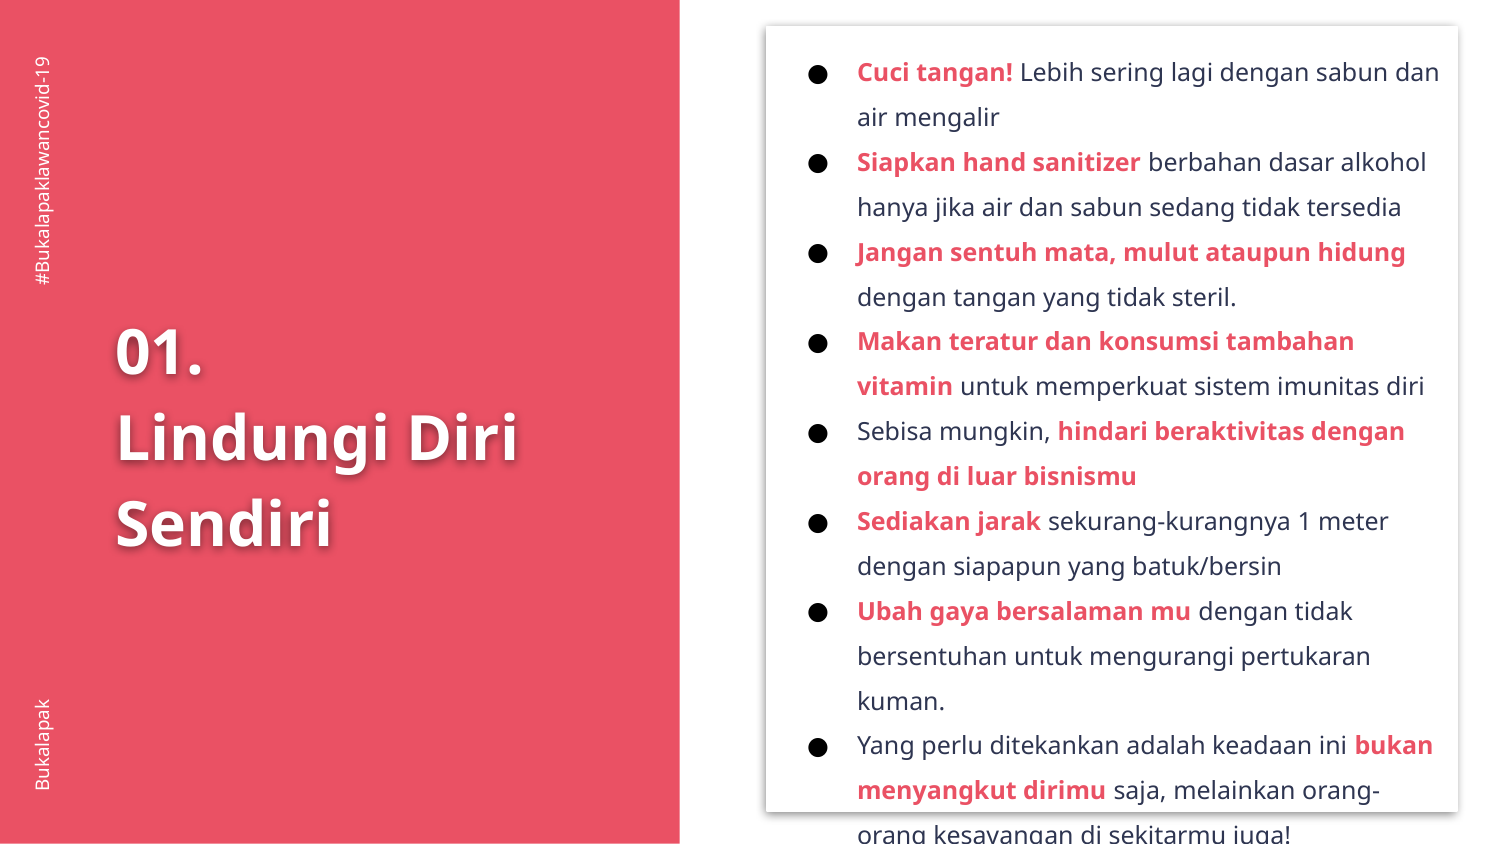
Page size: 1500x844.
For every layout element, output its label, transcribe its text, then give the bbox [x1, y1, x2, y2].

text_box Cuci tangan! Lebih sering lagi dengan sabun dan air mengalir Siapkan hand sanitizer berbahan dasar alkohol hanya jika air dan sabun sedang tidak tersedia Jangan sentuh mata, mulut ataupun hidung dengan tangan yang tidak steril. Makan teratur dan konsumsi tambahan vitamin untuk memperkuat sistem imunitas diri Sebisa mungkin, hindari beraktivitas dengan orang di luar bisnismu Sediakan jarak sekurang-kurangnya 1 meter dengan siapapun yang batuk/bersin Ubah gaya bersalaman mu dengan tidak bersentuhan untuk mengurangi pertukaran kuman. Yang perlu ditekankan adalah keadaan ini bukan menyangkut dirimu saja, melainkan orang-orang kesayangan di sekitarmu juga! [767, 26, 1457, 778]
text_box [0, 0, 680, 844]
text_box 01. Lindungi Diri Sendiri [100, 285, 651, 558]
text_box Bukalapak [15, 651, 82, 807]
text_box [767, 778, 1457, 812]
text_box #Bukalapaklawancovid-19 [15, 41, 82, 308]
